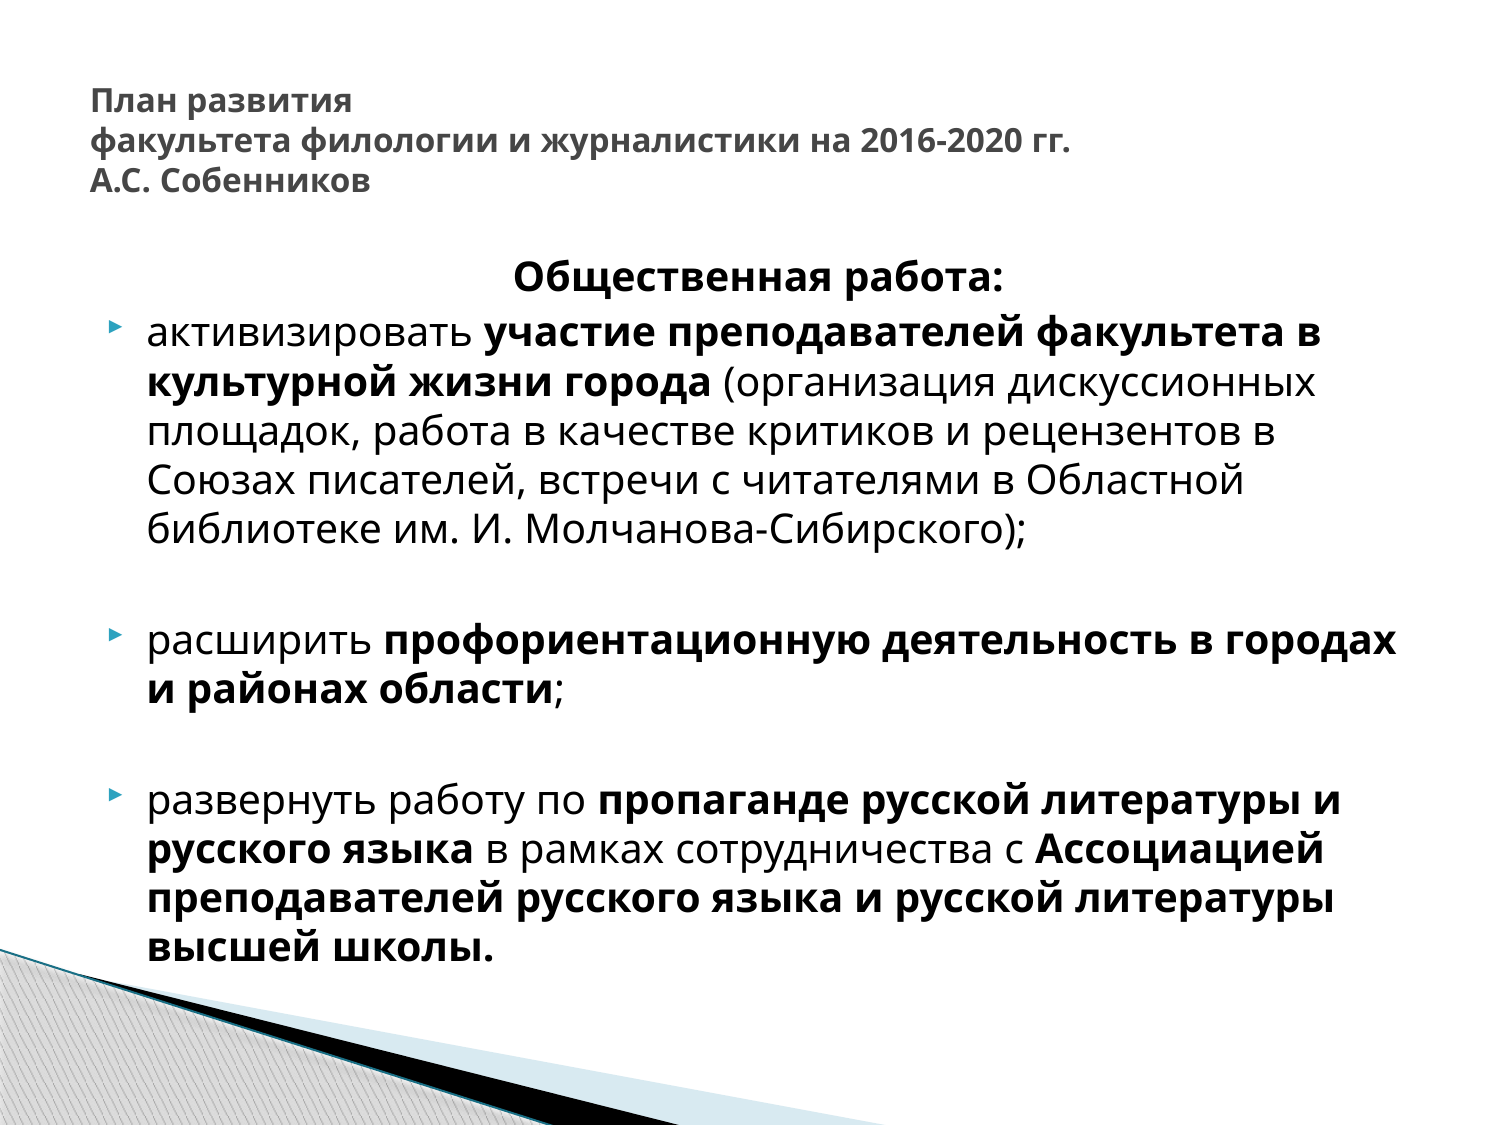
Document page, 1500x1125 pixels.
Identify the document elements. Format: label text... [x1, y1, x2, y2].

title План развития факультета филологии и журналистики на 2016-2020 гг. А.С. Собенников [75, 45, 1425, 233]
list Общественная работа: активизировать участие преподавателей факультета в культурной жизни города (организация дискуссионных площадок, работа в качестве критиков и рецензентов в Союзах писателей, встречи с читателями в Областной библиотеке им. И. Молчанова-Сибирского); расширить профориентационную деятельность в городах и районах области; развернуть работу по пропаганде русской литературы и русского языка в рамках сотрудничества с Ассоциацией преподавателей русского языка и русской литературы высшей школы. [75, 243, 1425, 986]
